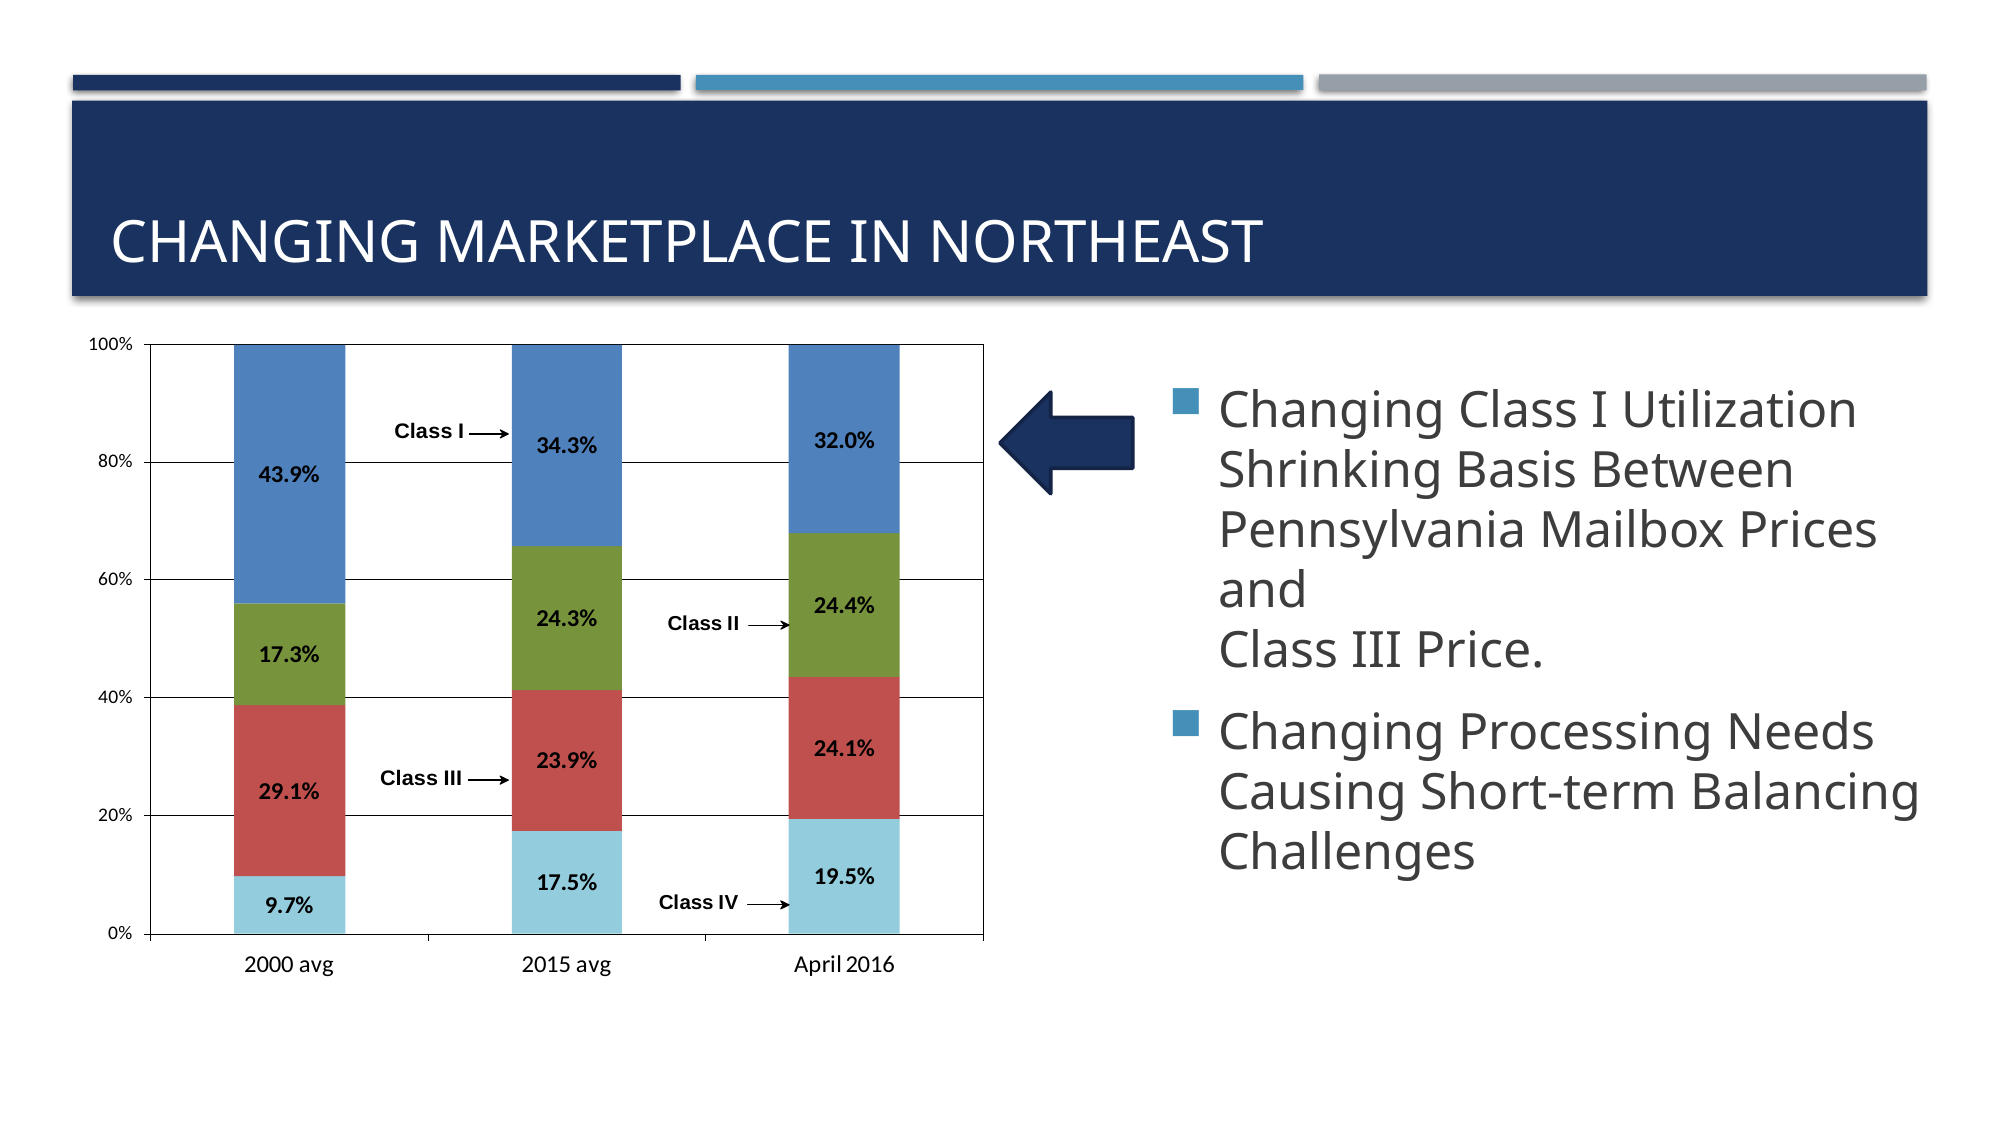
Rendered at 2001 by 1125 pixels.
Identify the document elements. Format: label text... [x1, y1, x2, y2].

picture [61, 320, 999, 987]
title Changing marketplace in northeast [95, 115, 1905, 282]
list Changing Class I Utilization Shrinking Basis Between Pennsylvania Mailbox Prices and Class III Price. Changing Processing Needs Causing Short-term Balancing Challenges [1153, 335, 1960, 986]
text_box [1003, 390, 1135, 496]
